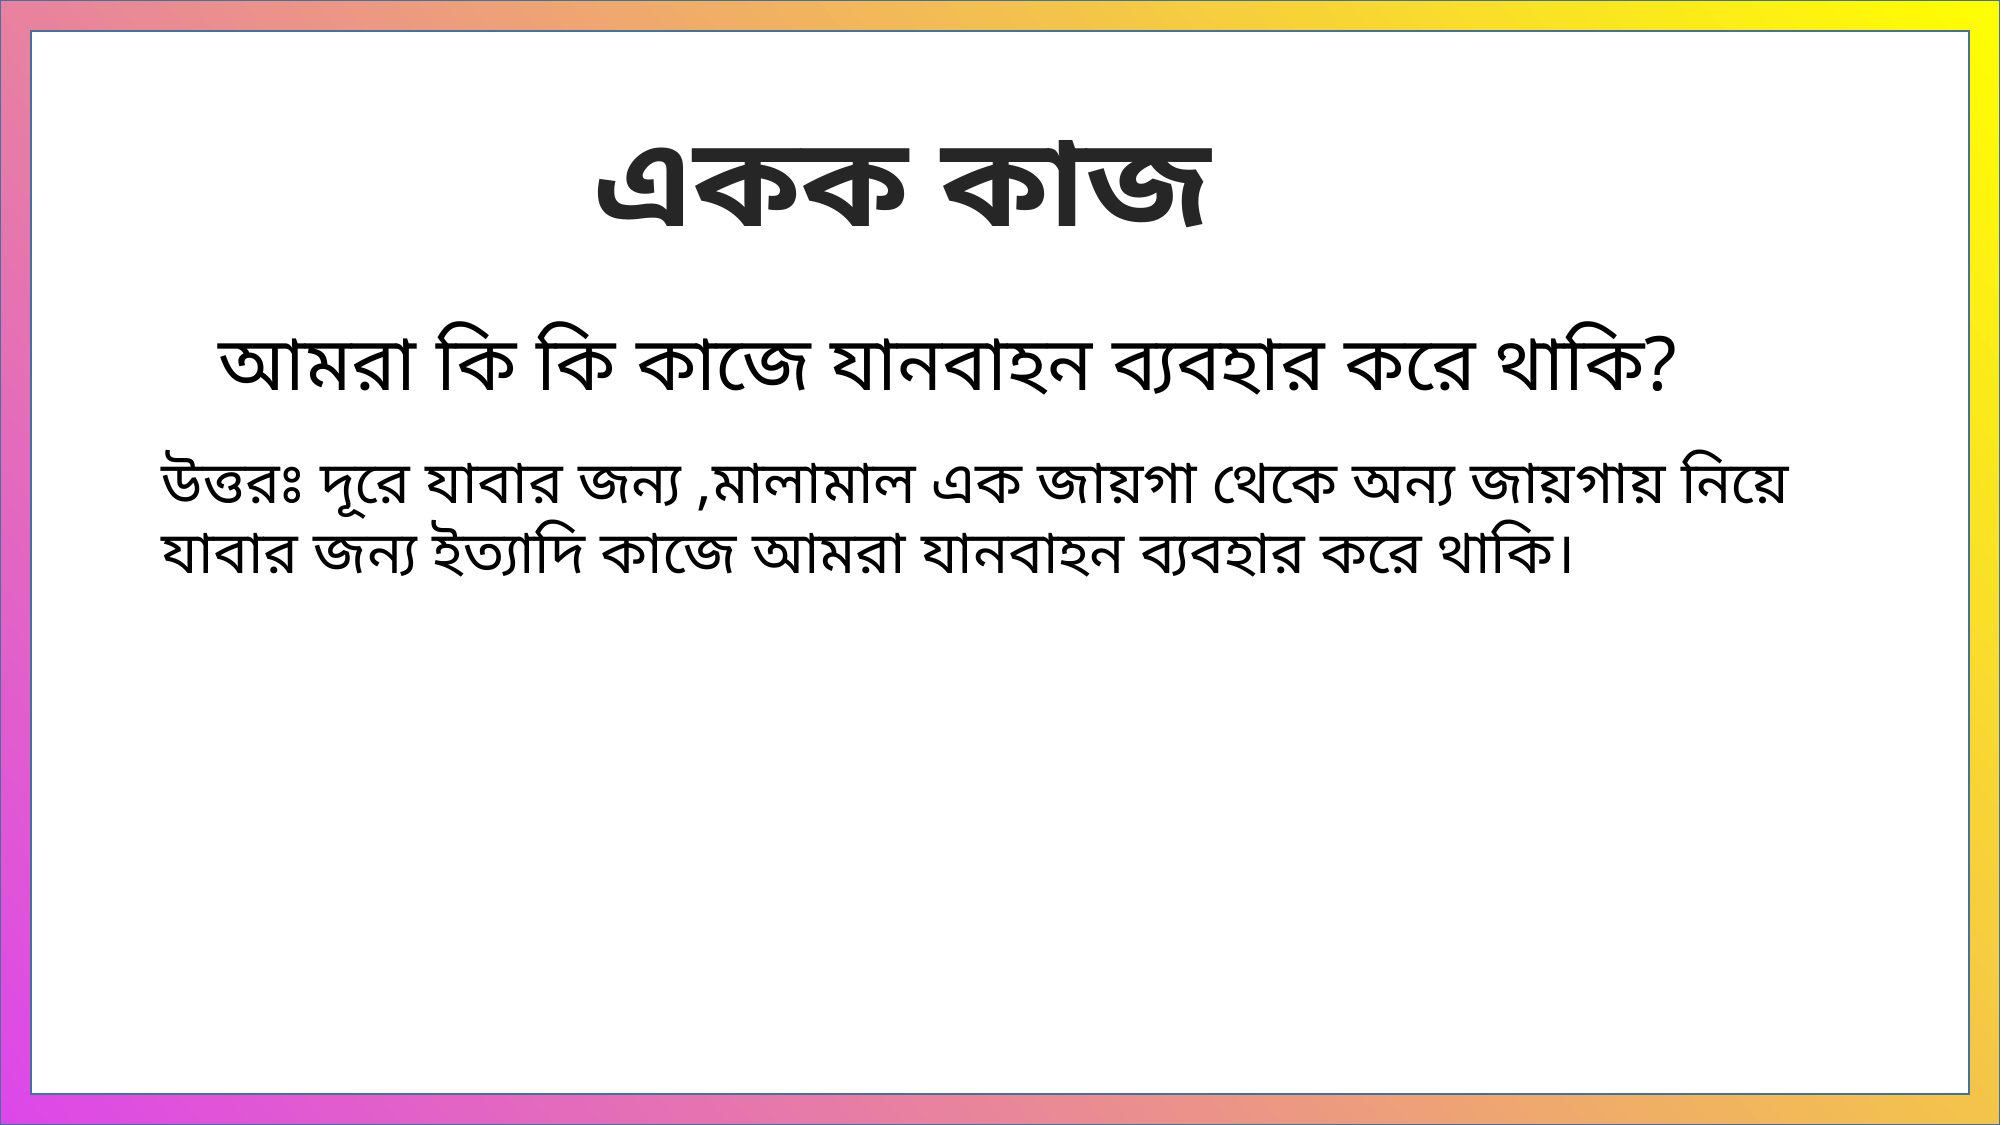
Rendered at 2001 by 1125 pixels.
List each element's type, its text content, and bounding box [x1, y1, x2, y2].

text_box আমরা কি কি কাজে যানবাহন ব্যবহার করে থাকি? [203, 308, 1693, 413]
text_box একক কাজ [579, 94, 1226, 260]
text_box উত্তরঃ দূরে যাবার জন্য ,মালামাল এক জায়গা থেকে অন্য জায়গায় নিয়ে যাবার জন্য ইত্যাদি কাজে আমরা যানবাহন ব্যবহার করে থাকি। [146, 437, 1953, 593]
text_box [0, 0, 2000, 1125]
